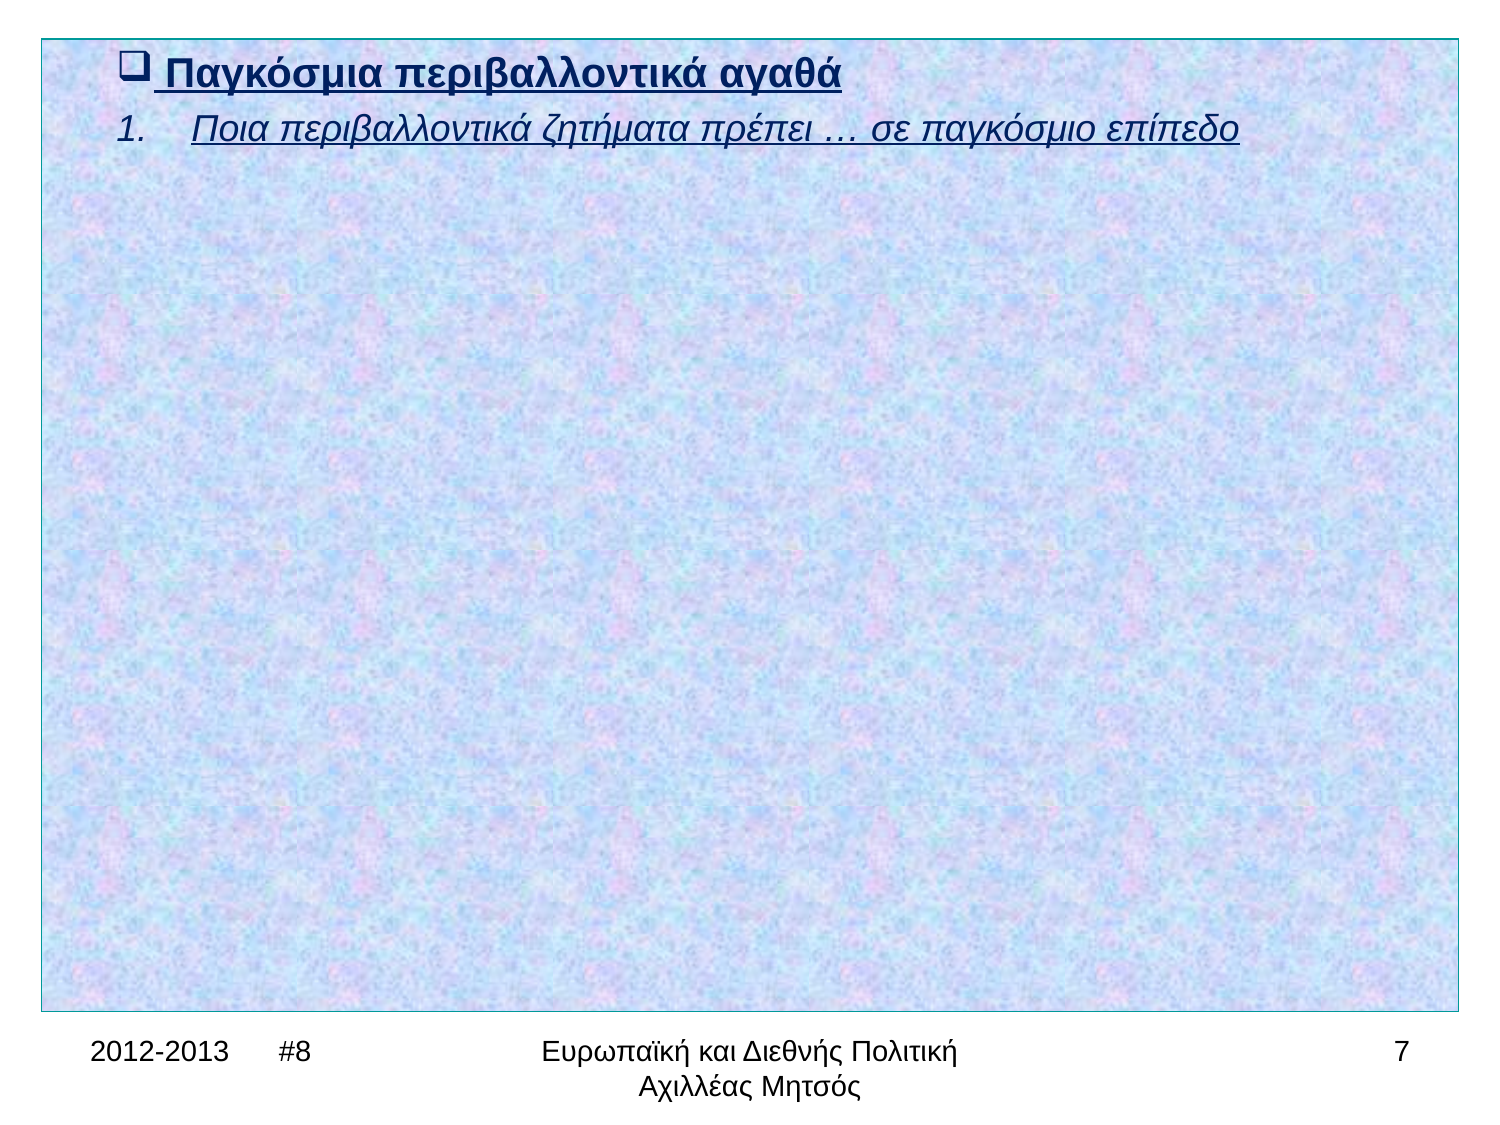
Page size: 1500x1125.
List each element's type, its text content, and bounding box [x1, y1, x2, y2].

slide_number 7 [1074, 1024, 1426, 1103]
slide_number 2012-2013 #8 [74, 1024, 426, 1103]
footer Ευρωπαϊκή και Διεθνής Πολιτική Αχιλλέας Μητσός [512, 1024, 988, 1103]
subtitle Παγκόσμια περιβαλλοντικά αγαθά Ποια περιβαλλοντικά ζητήματα πρέπει … σε παγκόσμιο επίπεδο [41, 38, 1459, 1012]
